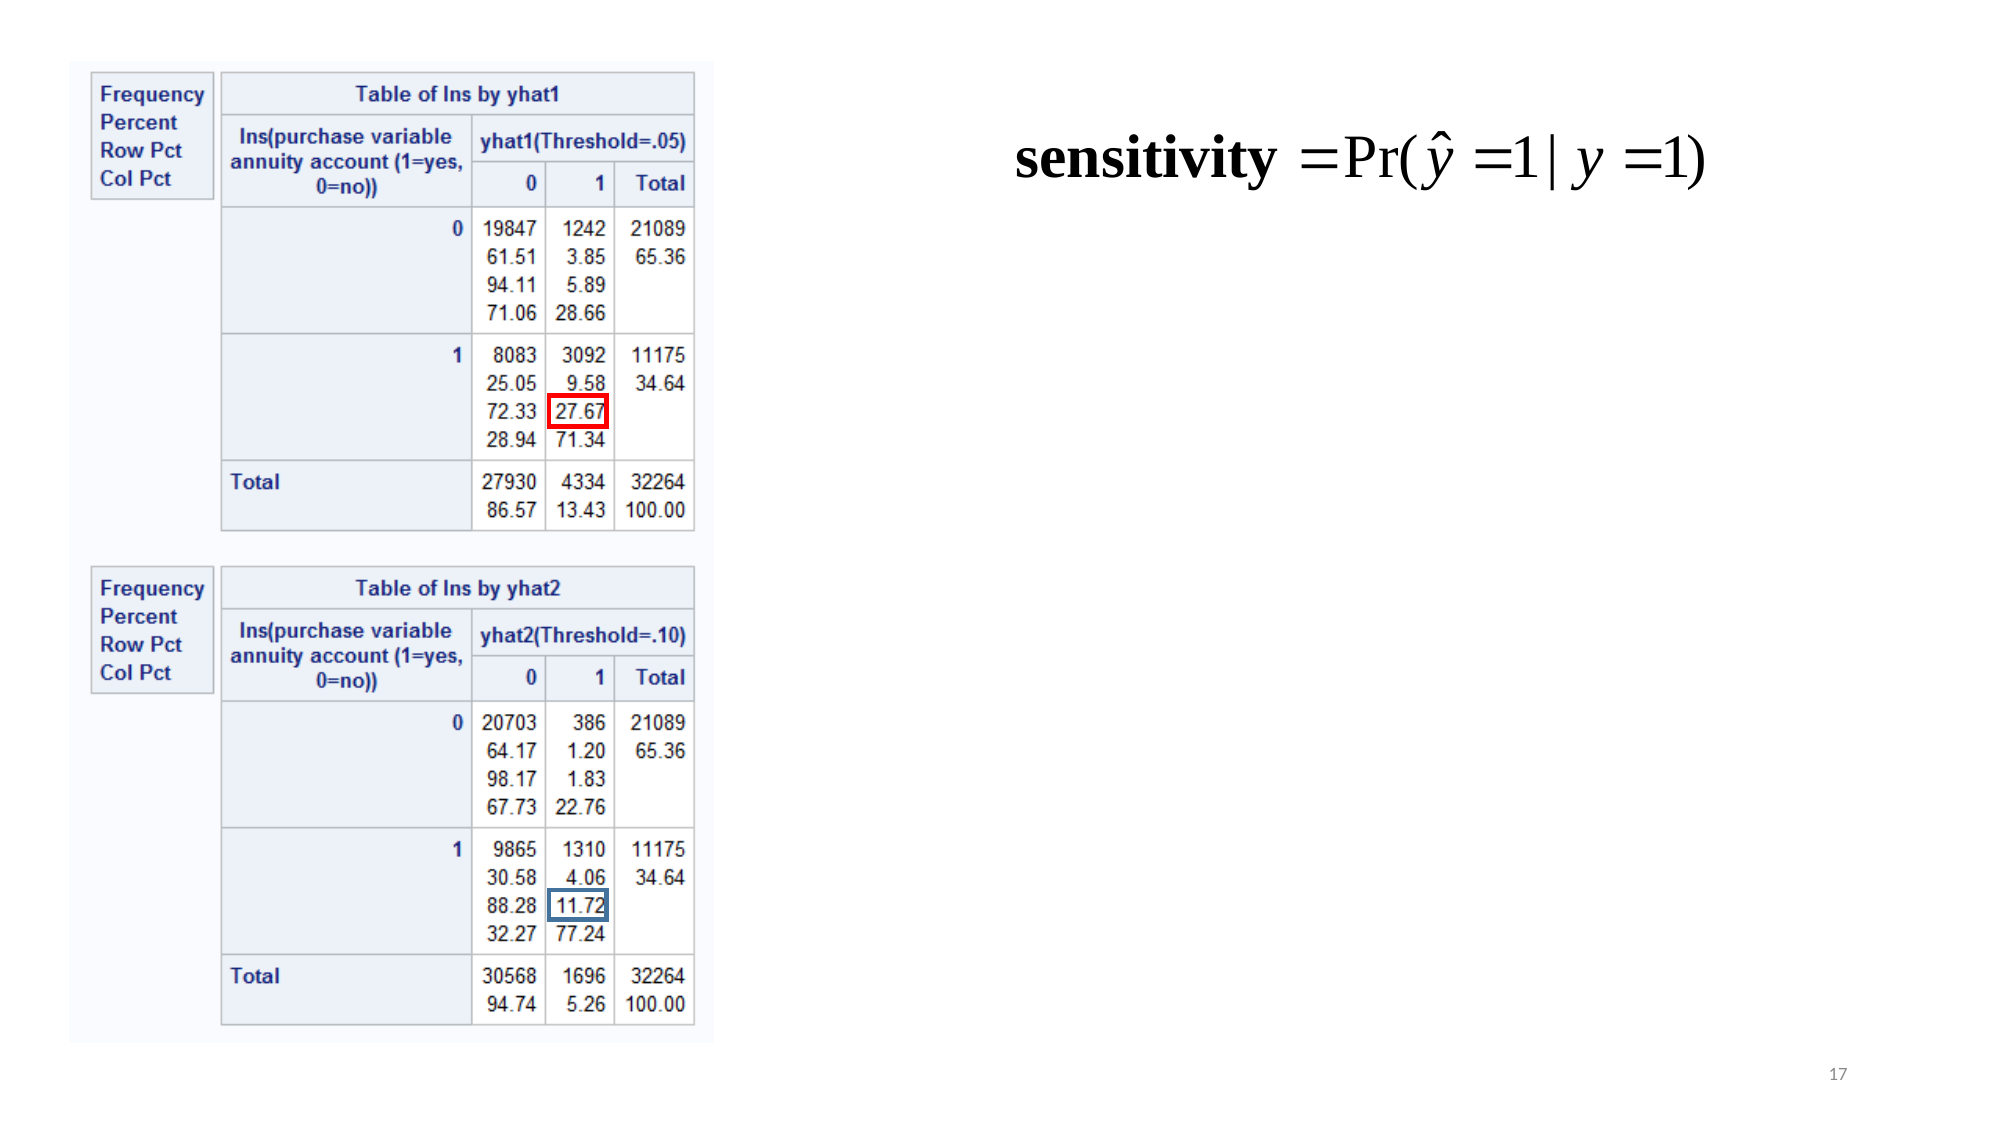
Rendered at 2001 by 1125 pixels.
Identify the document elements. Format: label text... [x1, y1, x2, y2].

picture [69, 61, 714, 1043]
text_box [1008, 121, 1717, 204]
slide_number 17 [1412, 1042, 1863, 1103]
